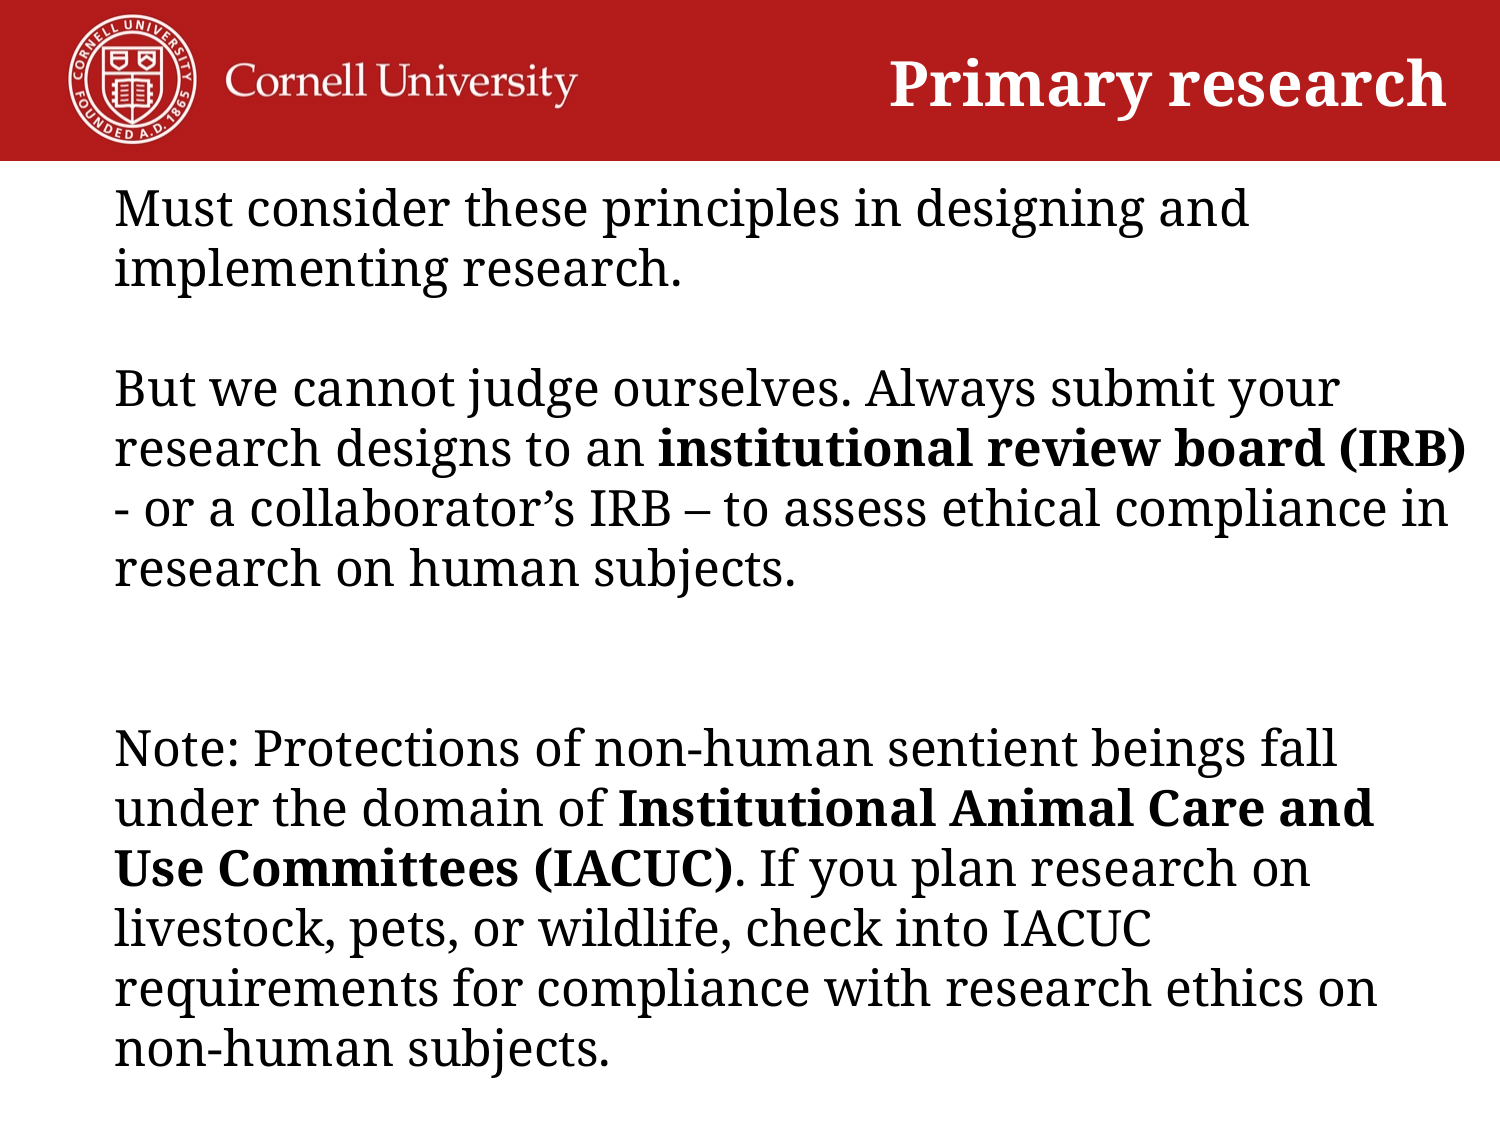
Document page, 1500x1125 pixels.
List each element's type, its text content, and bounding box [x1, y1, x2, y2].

text_box Must consider these principles in designing and implementing research. But we cannot judge ourselves. Always submit your research designs to an institutional review board (IRB) - or a collaborator’s IRB – to assess ethical compliance in research on human subjects. Note: Protections of non-human sentient beings fall under the domain of Institutional Animal Care and Use Committees (IACUC). If you plan research on livestock, pets, or wildlife, check into IACUC requirements for compliance with research ethics on non-human subjects. [24, 169, 1488, 1084]
picture [0, 0, 1500, 162]
